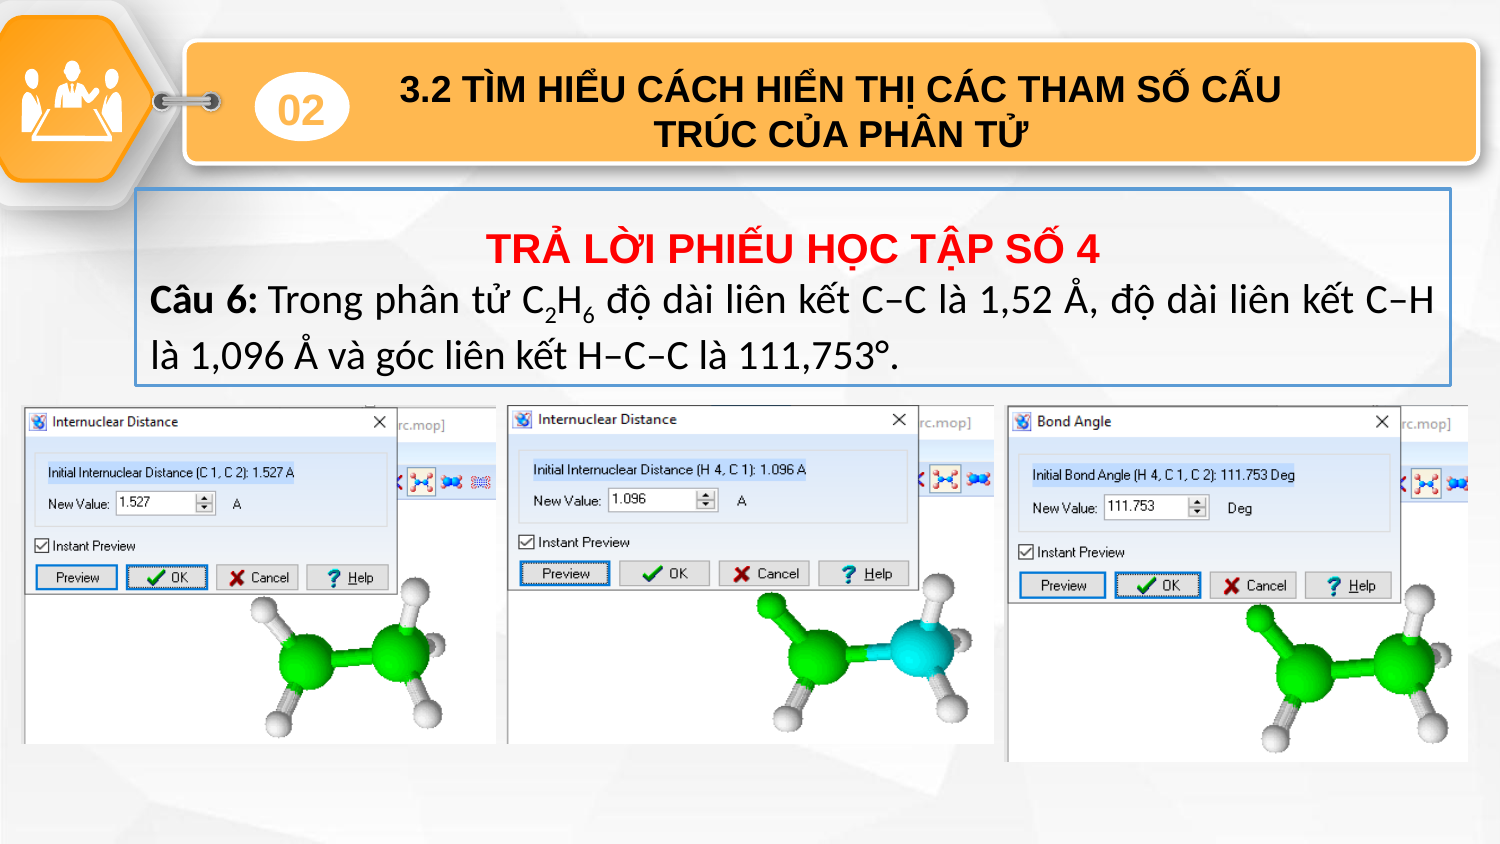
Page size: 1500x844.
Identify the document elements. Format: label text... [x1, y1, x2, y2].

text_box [0, 0, 280, 385]
text_box [280, 39, 1480, 165]
text_box TRẢ LỜI PHIẾU HỌC TẬP SỐ 4 Câu 6: Trong phân tử C2H6 độ dài liên kết C–C là 1,52 Å, độ dài liên kết C–H là 1,096 Å và góc liên kết H–C–C là 111,753°. [135, 189, 1451, 386]
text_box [152, 91, 172, 112]
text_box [162, 97, 211, 105]
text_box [201, 91, 221, 112]
text_box 3.2 TÌM HIỂU CÁCH HIỂN THỊ CÁC THAM SỐ CẤU TRÚC CỦA PHÂN TỬ [336, 58, 1347, 163]
picture [0, 0, 1500, 844]
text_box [250, 71, 353, 143]
